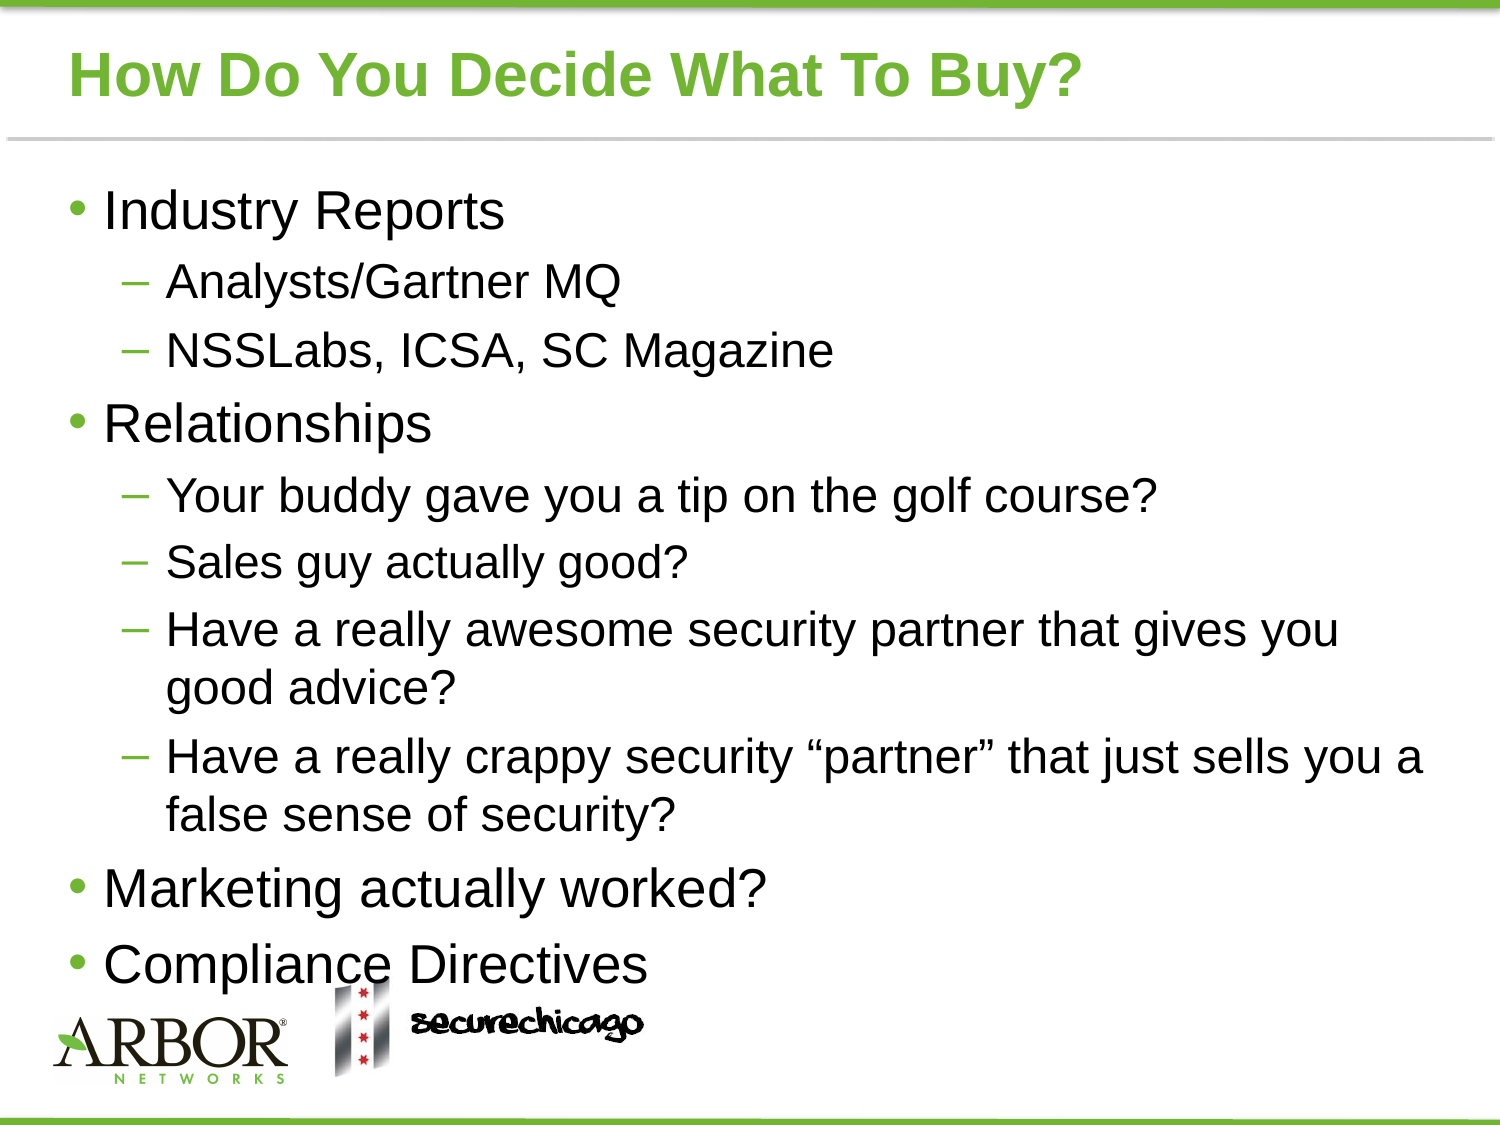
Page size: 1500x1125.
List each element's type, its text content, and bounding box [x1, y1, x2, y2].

picture [53, 1017, 288, 1084]
title How Do You Decide What To Buy? [53, 25, 1447, 117]
picture [6, 137, 1495, 141]
picture [324, 1011, 652, 1096]
list Industry Reports Analysts/Gartner MQ NSSLabs, ICSA, SC Magazine Relationships Your buddy gave you a tip on the golf course? Sales guy actually good? Have a really awesome security partner that gives you good advice? Have a really crappy security “partner” that just sells you a false sense of security? Marketing actually worked? Compliance Directives [53, 166, 1447, 1011]
